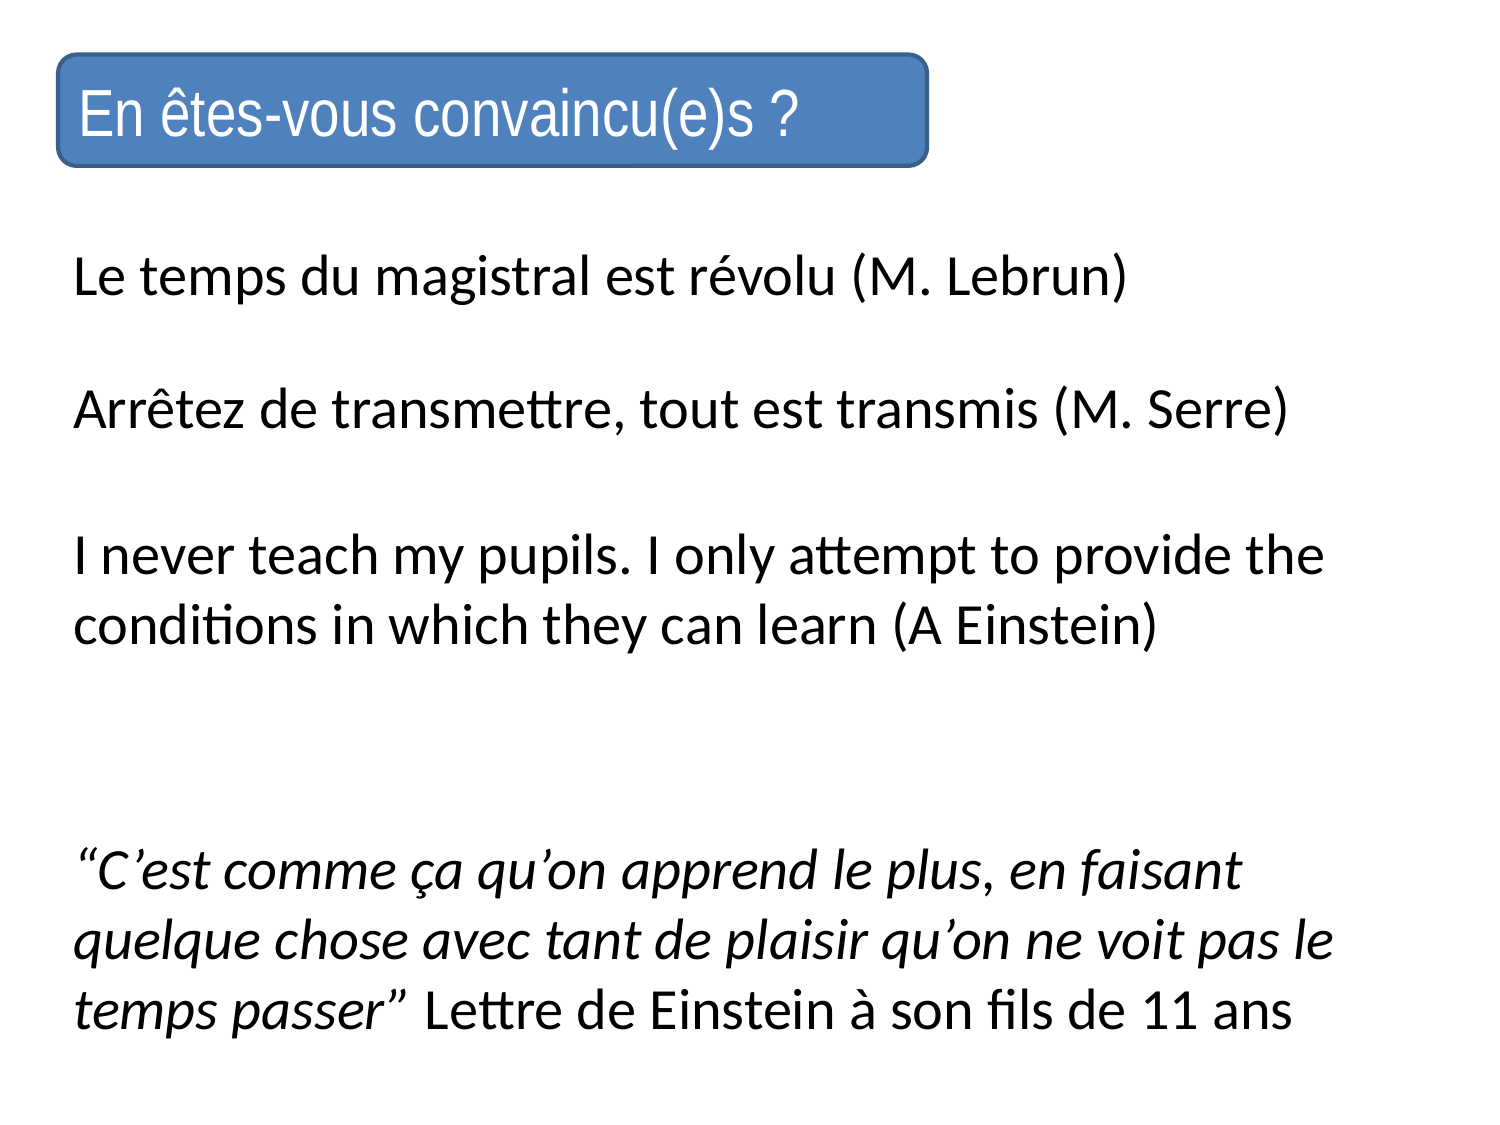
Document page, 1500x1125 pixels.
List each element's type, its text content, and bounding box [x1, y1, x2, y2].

text_box Arrêtez de transmettre, tout est transmis (M. Serre) [58, 353, 1333, 448]
text_box “C’est comme ça qu’on apprend le plus, en faisant quelque chose avec tant de plaisir qu’on ne voit pas le temps passer” Lettre de Einstein à son fils de 11 ans [58, 835, 1429, 1049]
text_box I never teach my pupils. I only attempt to provide the conditions in which they can learn (A Einstein) [58, 486, 1352, 664]
text_box En êtes-vous convaincu(e)s ? [55, 52, 930, 168]
list Le temps du magistral est révolu (M. Lebrun) [57, 219, 1198, 315]
